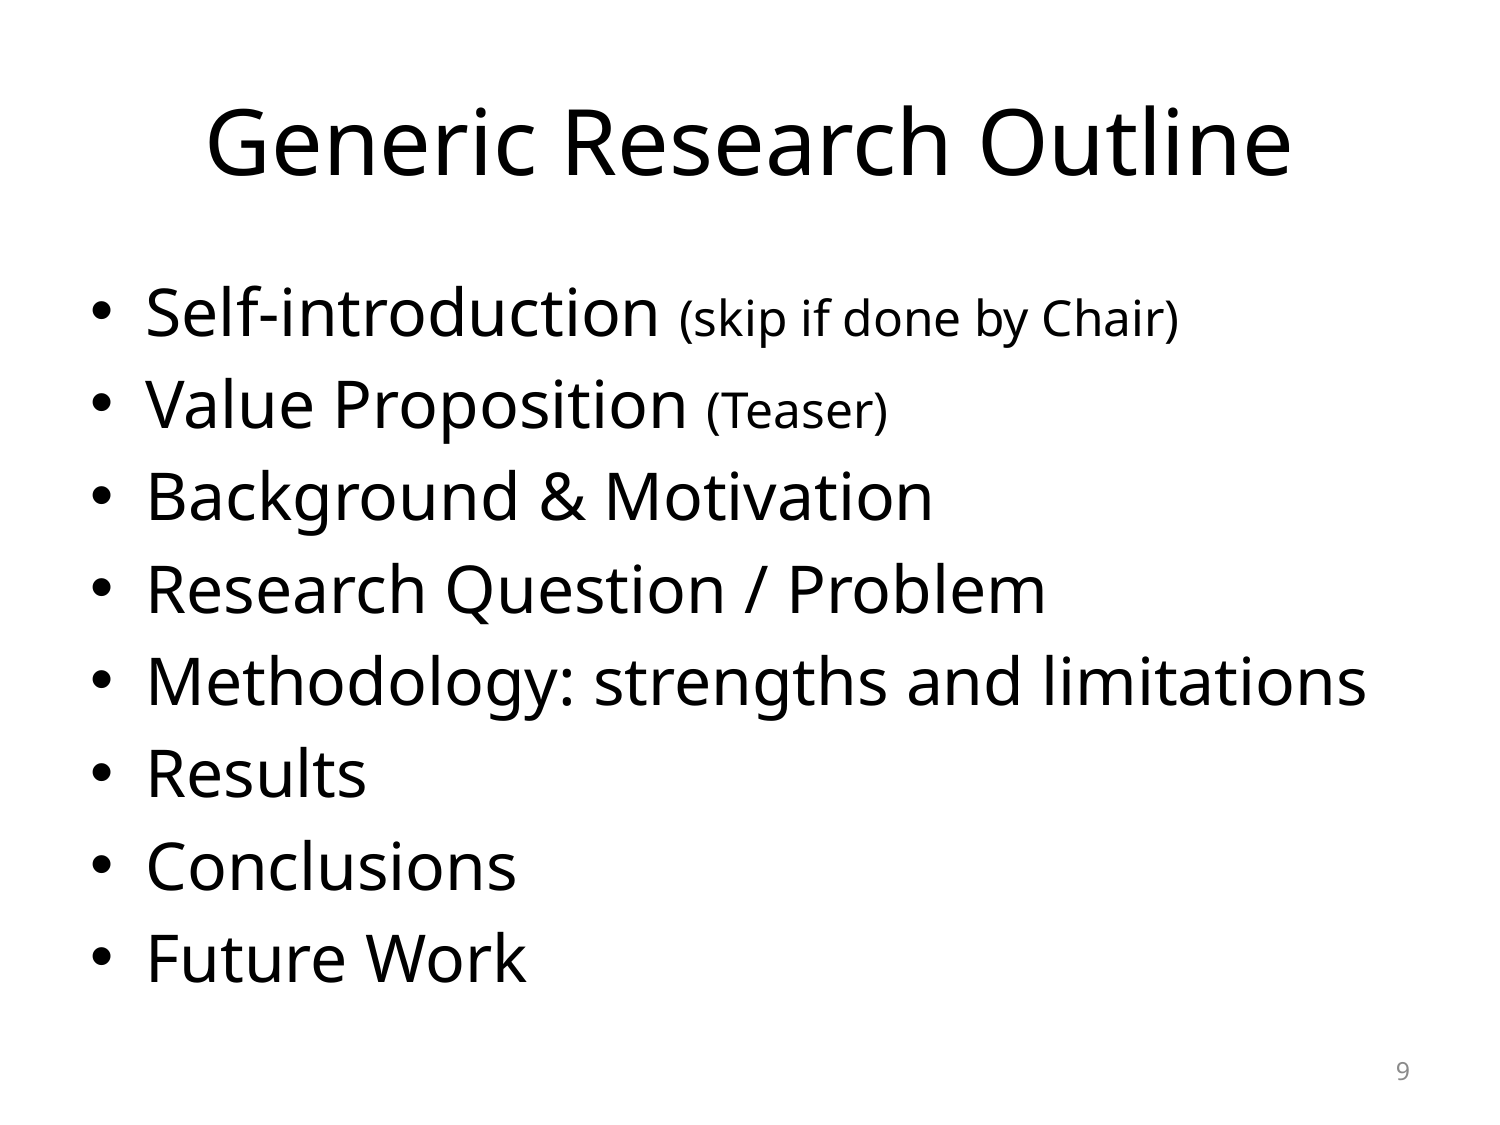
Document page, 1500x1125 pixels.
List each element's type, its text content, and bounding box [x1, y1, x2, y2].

slide_number 9 [1074, 1042, 1425, 1103]
list Self-introduction (skip if done by Chair) Value Proposition (Teaser) Background & Motivation Research Question / Problem Methodology: strengths and limitations Results Conclusions Future Work [75, 262, 1425, 1005]
title Generic Research Outline [75, 45, 1425, 233]
